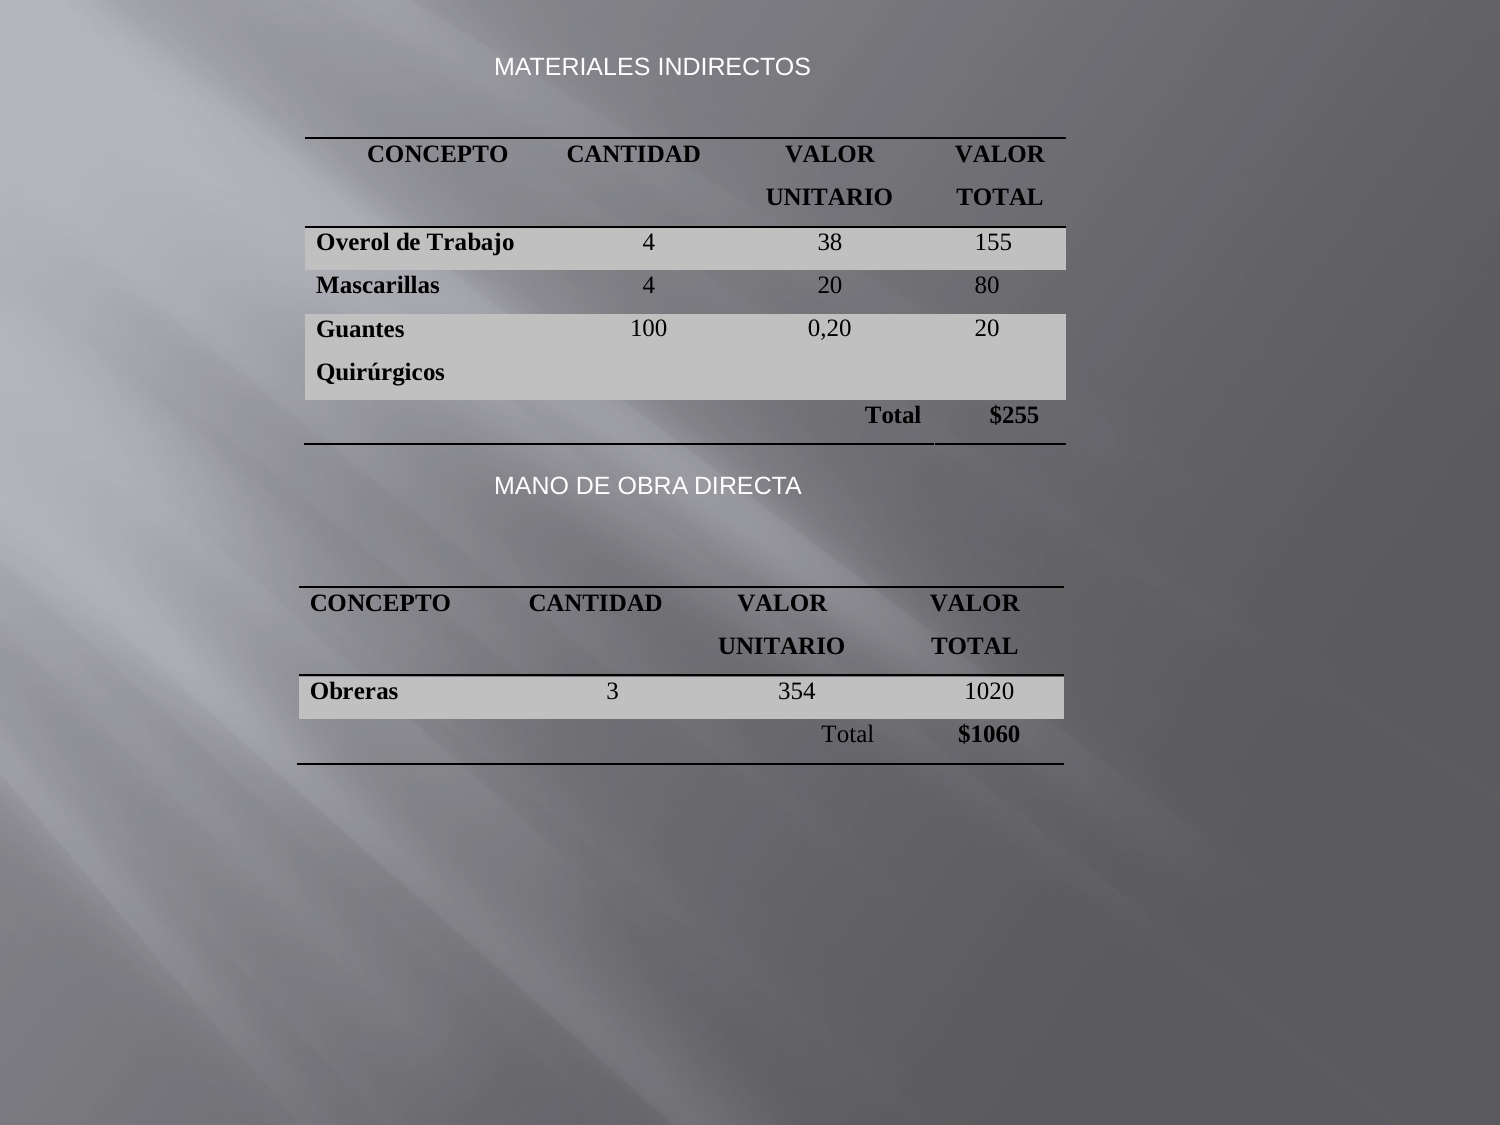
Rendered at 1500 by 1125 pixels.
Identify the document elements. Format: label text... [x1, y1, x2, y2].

picture [241, 136, 1130, 509]
subtitle MATERIALES INDIRECTOS MANO DE OBRA DIRECTA [29, 42, 1436, 1059]
picture [237, 585, 1126, 828]
